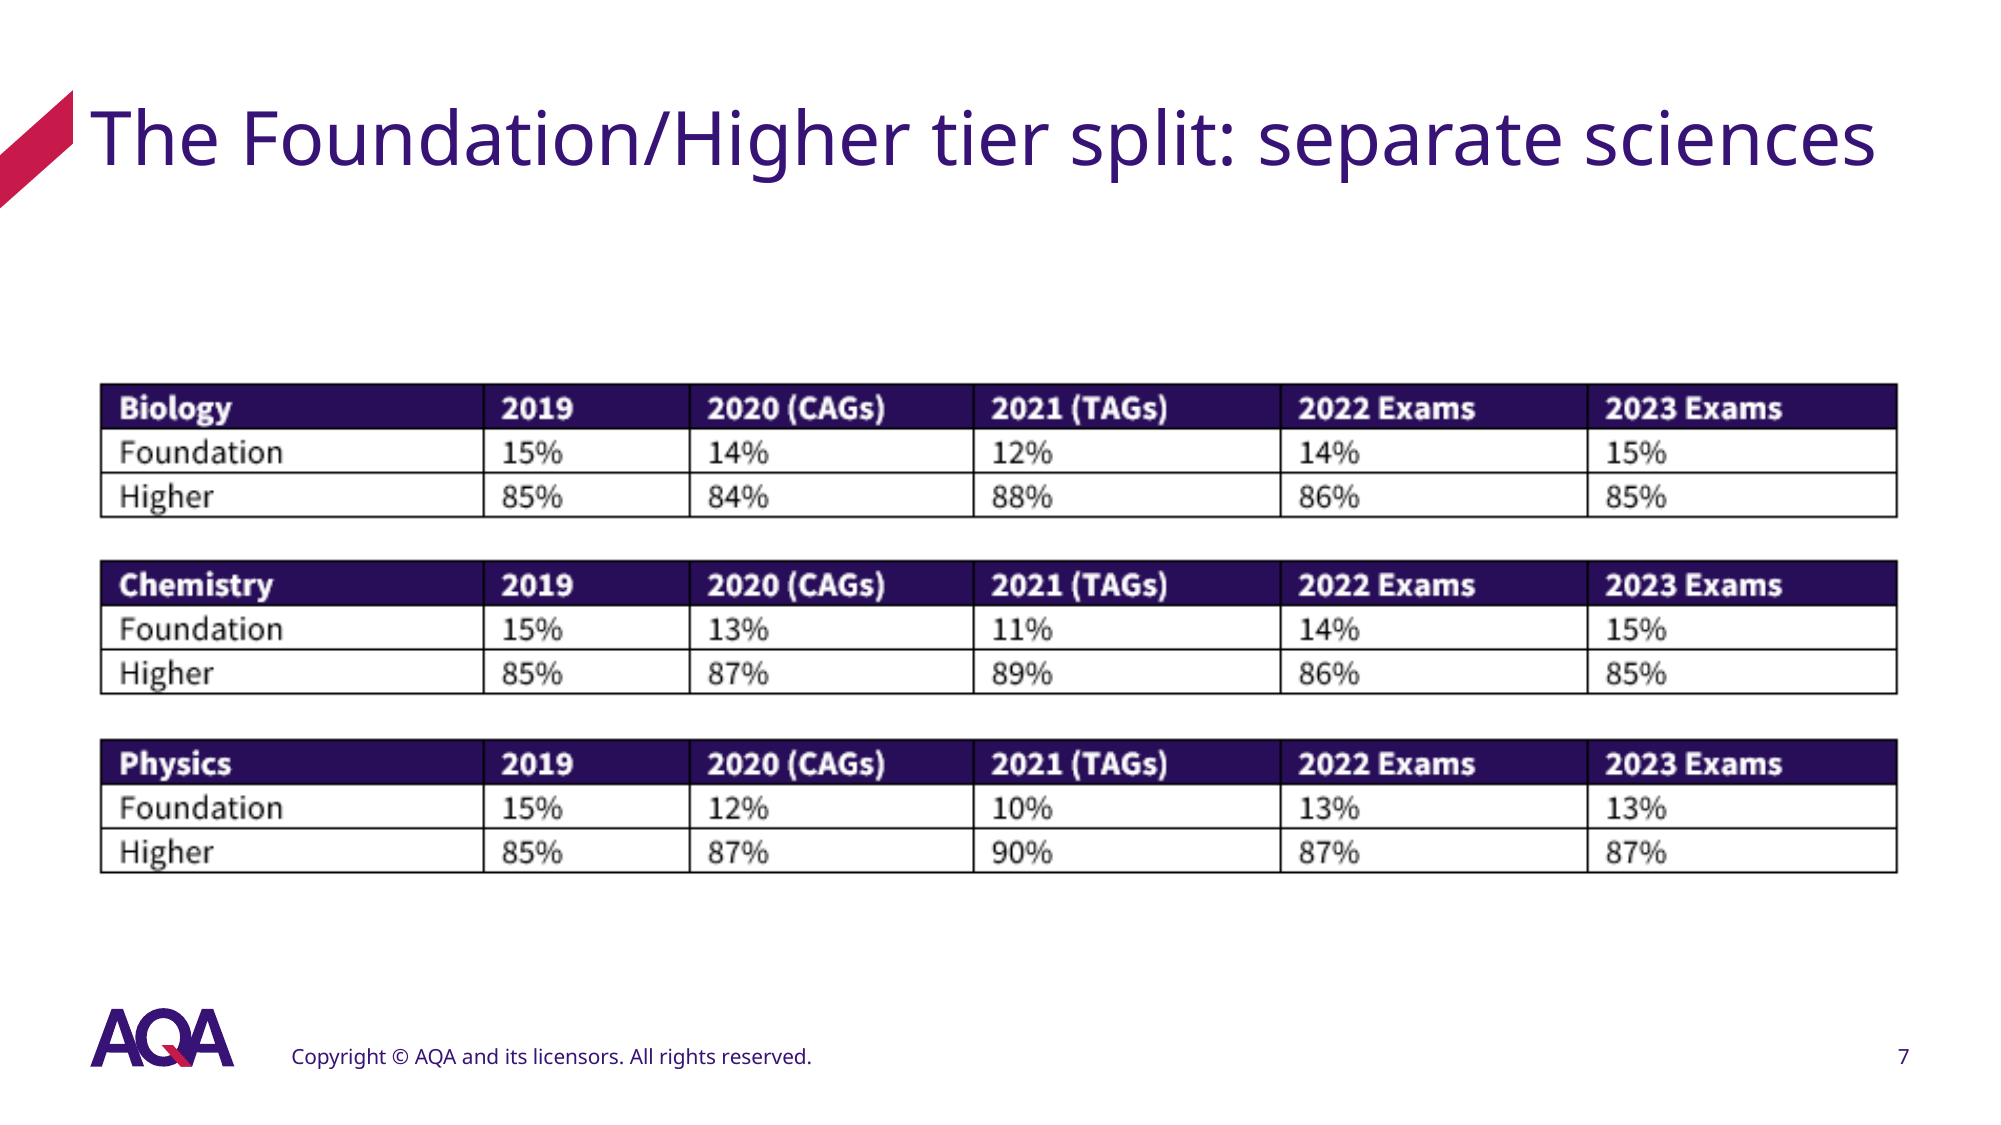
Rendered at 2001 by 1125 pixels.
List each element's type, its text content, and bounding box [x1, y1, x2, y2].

footer Copyright © AQA and its licensors. All rights reserved. [291, 1012, 1480, 1072]
title The Foundation/Higher tier split: separate sciences [90, 90, 1910, 276]
slide_number 7 [1769, 1012, 1910, 1072]
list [90, 367, 1911, 893]
